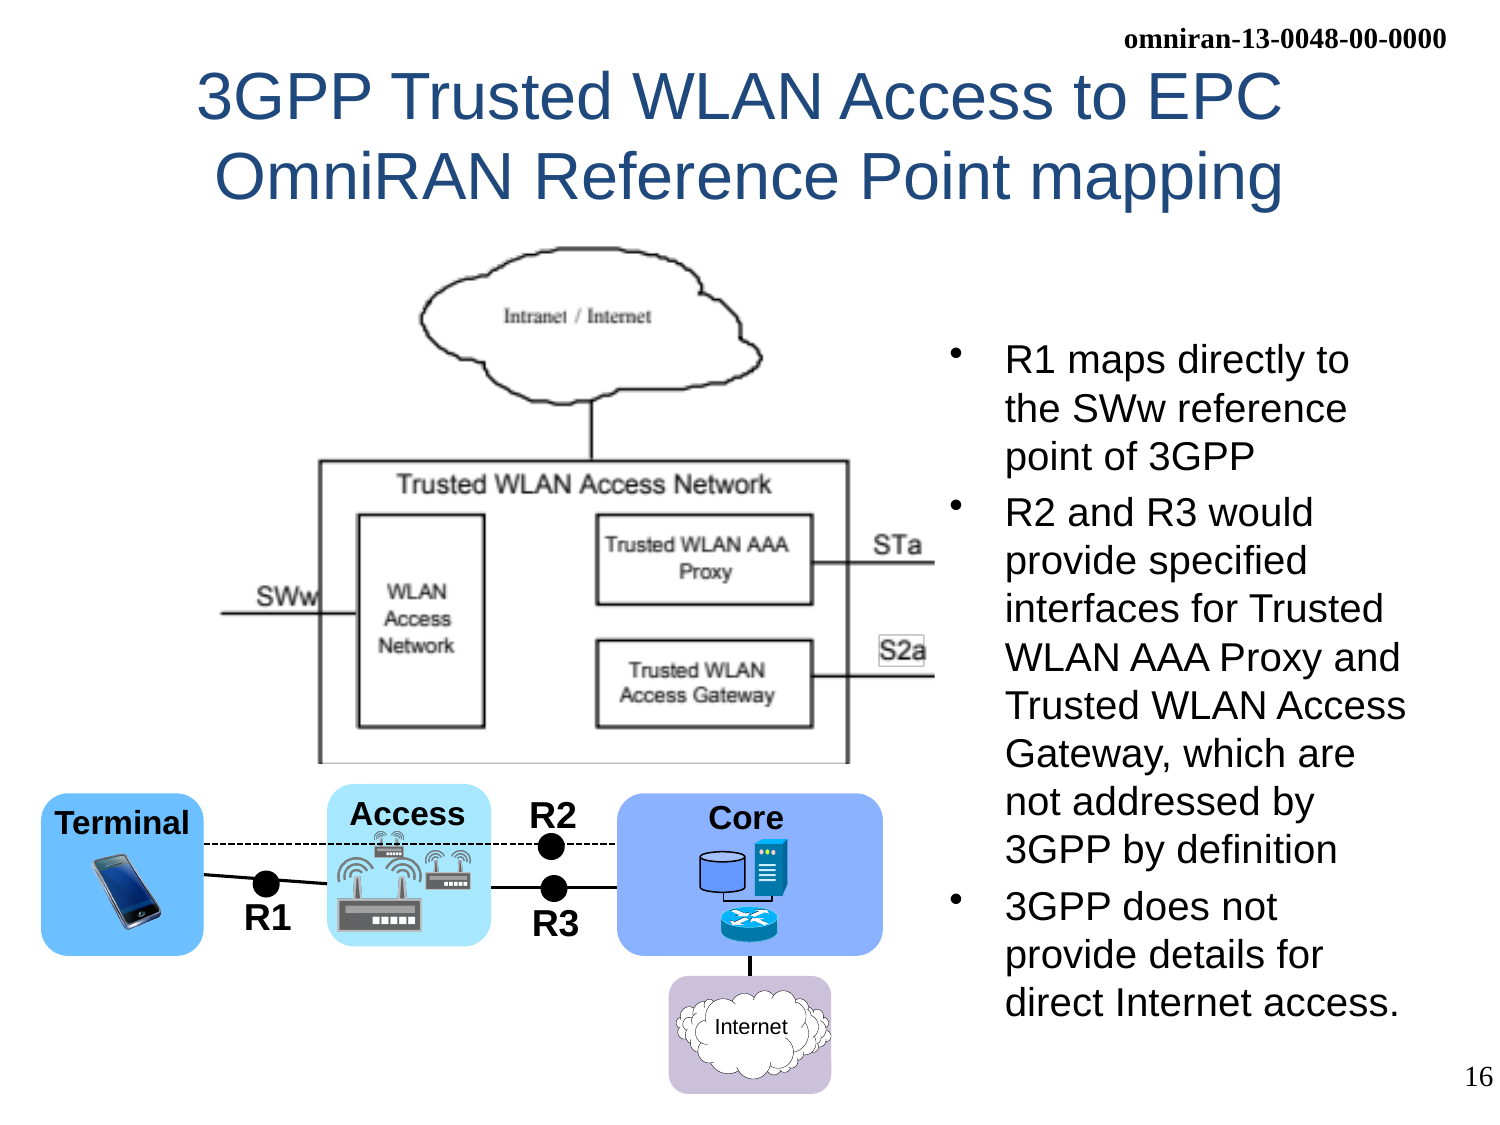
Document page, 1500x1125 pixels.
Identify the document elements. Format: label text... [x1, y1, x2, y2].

text_box [617, 793, 883, 956]
picture [720, 906, 780, 944]
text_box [228, 871, 308, 947]
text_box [40, 793, 204, 957]
picture [732, 919, 746, 925]
text_box [540, 853, 562, 860]
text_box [516, 875, 596, 952]
text_box R2 [514, 783, 592, 843]
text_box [326, 853, 492, 947]
list R1 maps directly to the SWw reference point of 3GPP R2 and R3 would provide specified interfaces for Trusted WLAN AAA Proxy and Trusted WLAN Access Gateway, which are not addressed by 3GPP by definition 3GPP does not provide details for direct Internet access. [934, 326, 1425, 1072]
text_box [675, 990, 832, 1080]
title 3GPP Trusted WLAN Access to EPC OmniRAN Reference Point mapping [75, 45, 1425, 233]
text_box [668, 975, 830, 1094]
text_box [218, 244, 983, 764]
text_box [699, 838, 788, 902]
picture [734, 911, 747, 916]
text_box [326, 783, 492, 843]
picture [752, 919, 766, 925]
text_box Core [676, 801, 817, 944]
